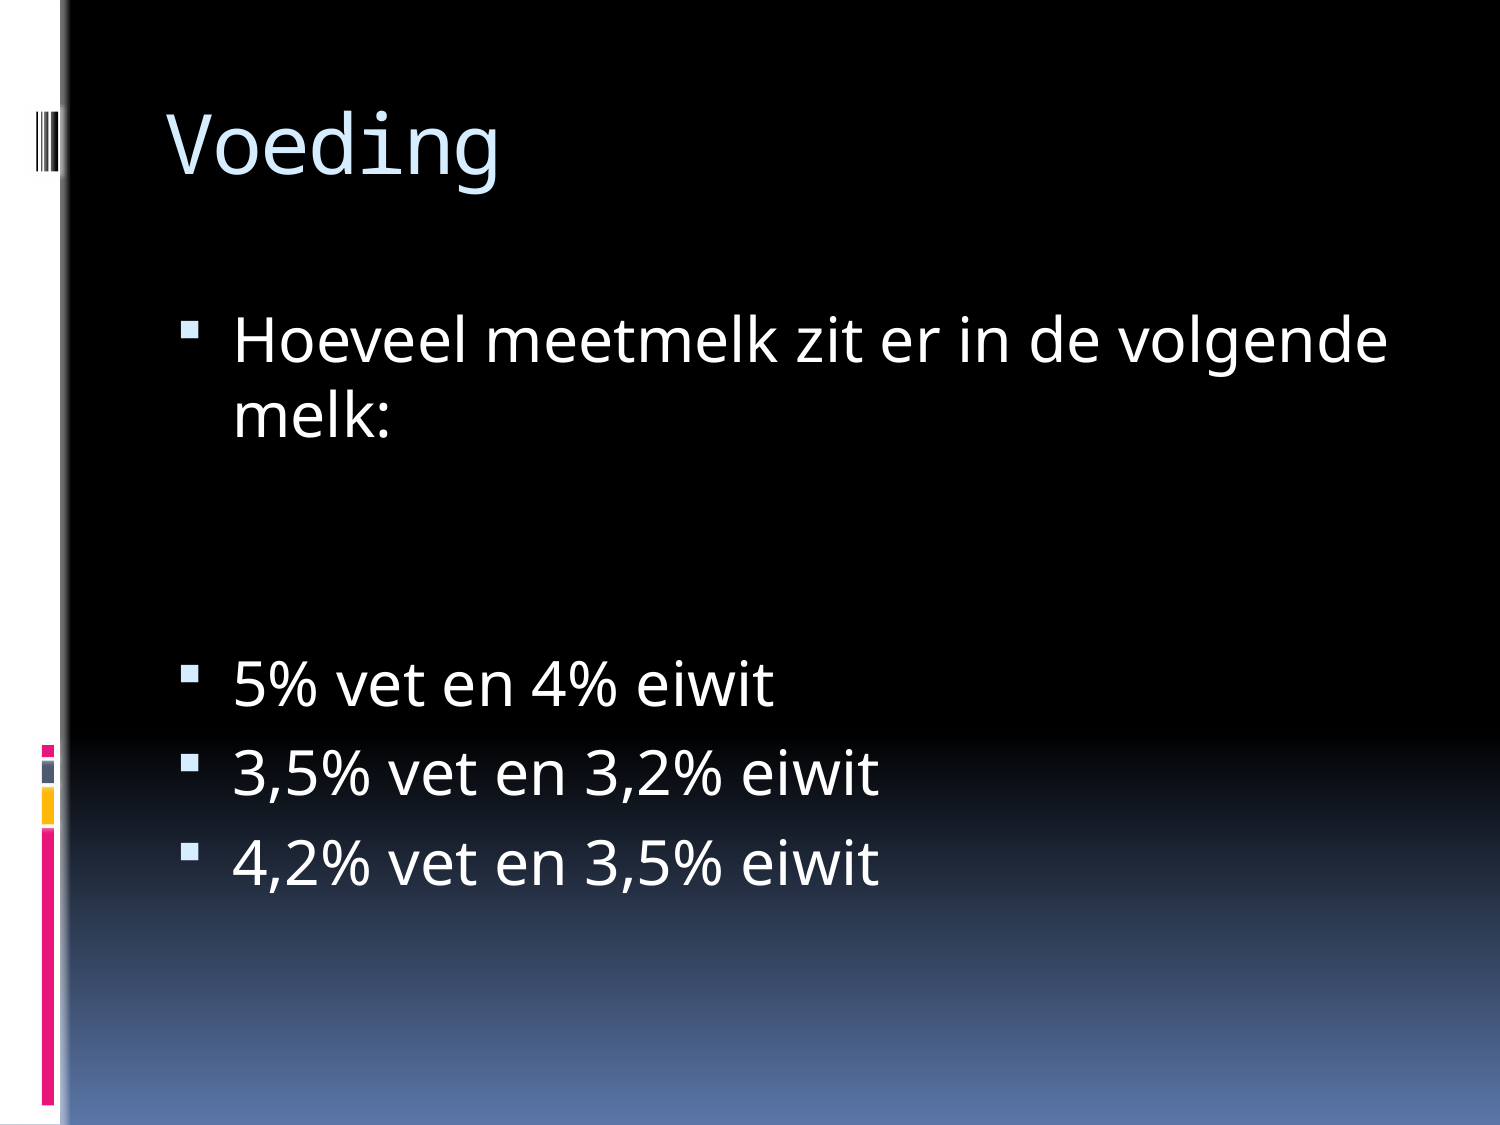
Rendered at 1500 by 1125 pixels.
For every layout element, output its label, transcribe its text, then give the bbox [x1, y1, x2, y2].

title Voeding [150, 83, 1425, 234]
list Hoeveel meetmelk zit er in de volgende melk: 5% vet en 4% eiwit 3,5% vet en 3,2% eiwit 4,2% vet en 3,5% eiwit [150, 292, 1425, 1043]
